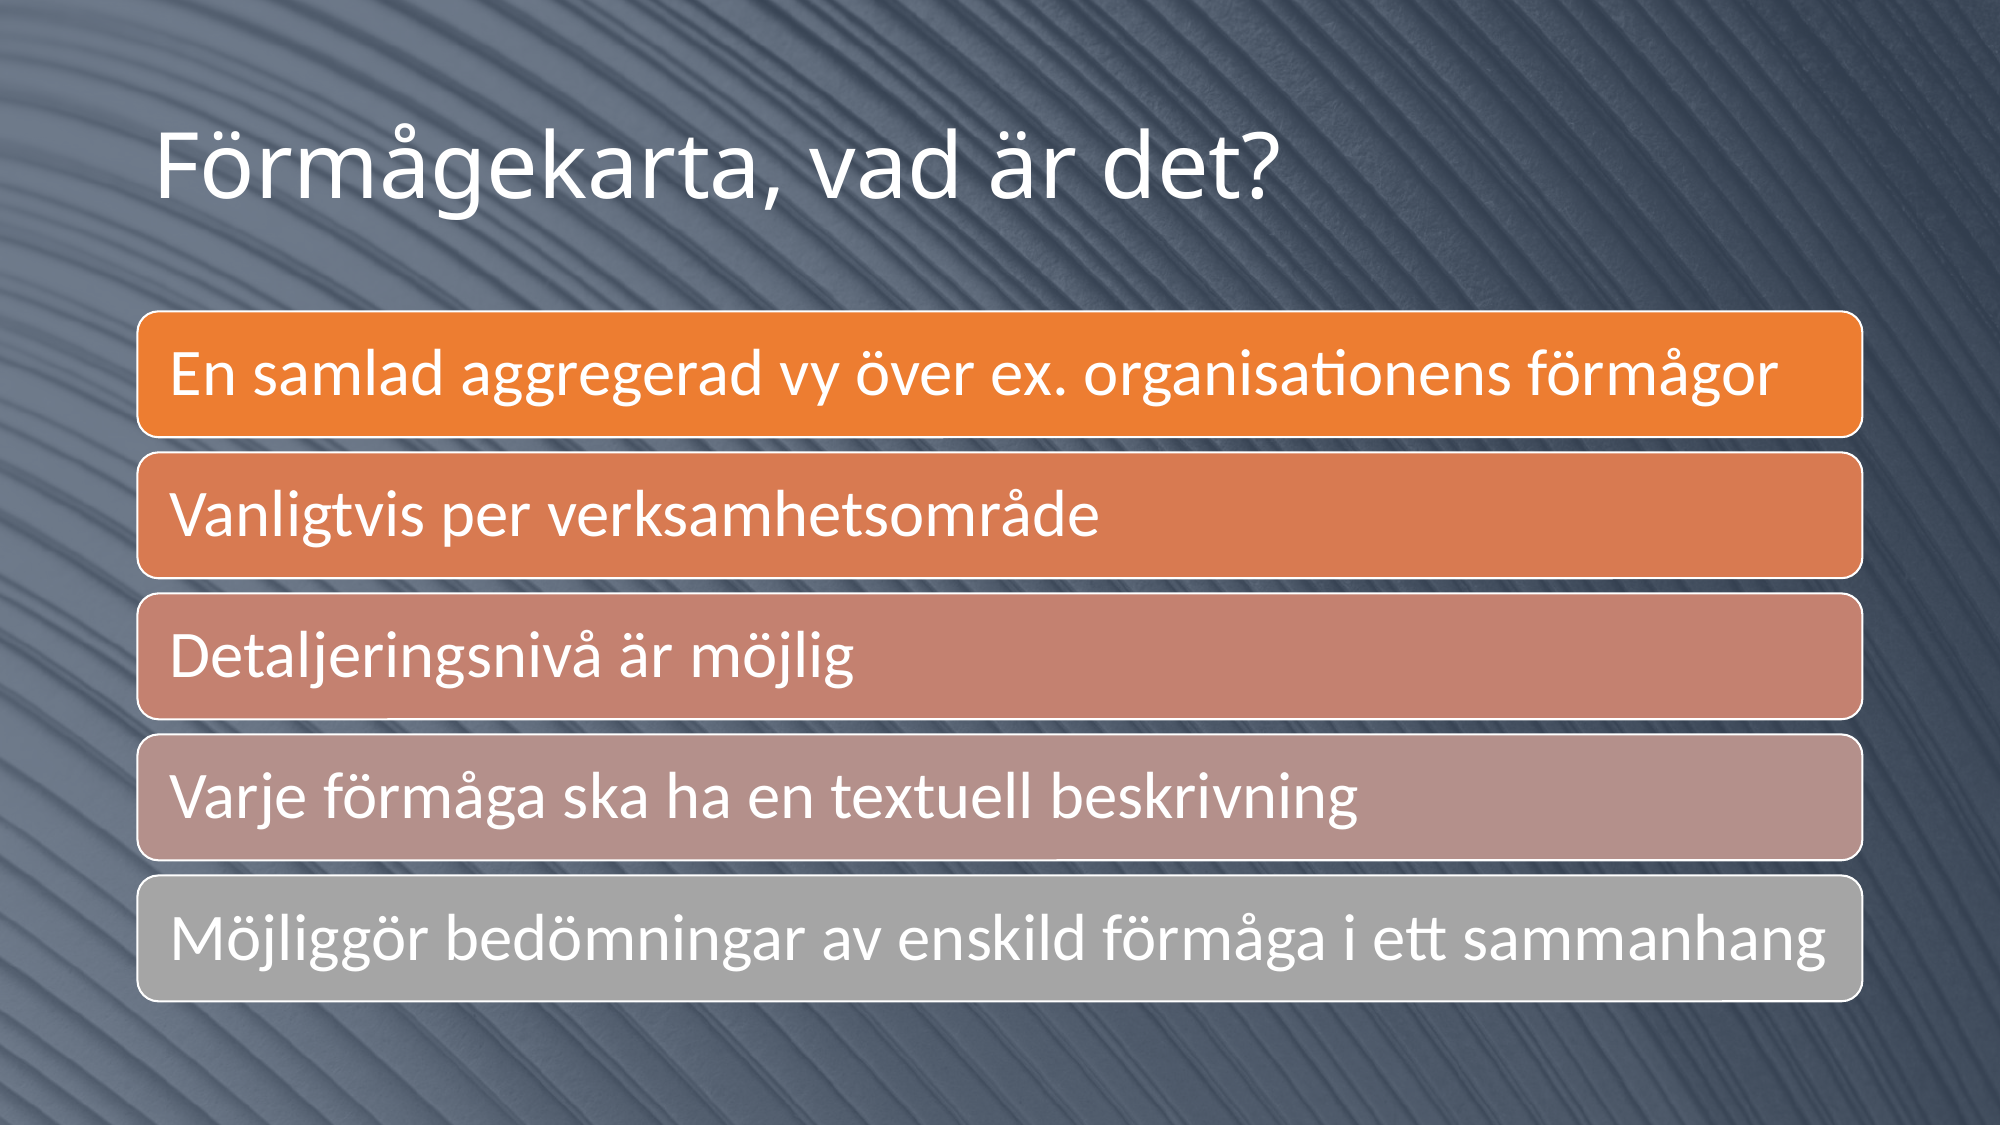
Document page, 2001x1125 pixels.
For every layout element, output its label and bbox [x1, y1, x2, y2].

picture [0, 0, 2000, 1125]
list [137, 299, 1863, 1014]
